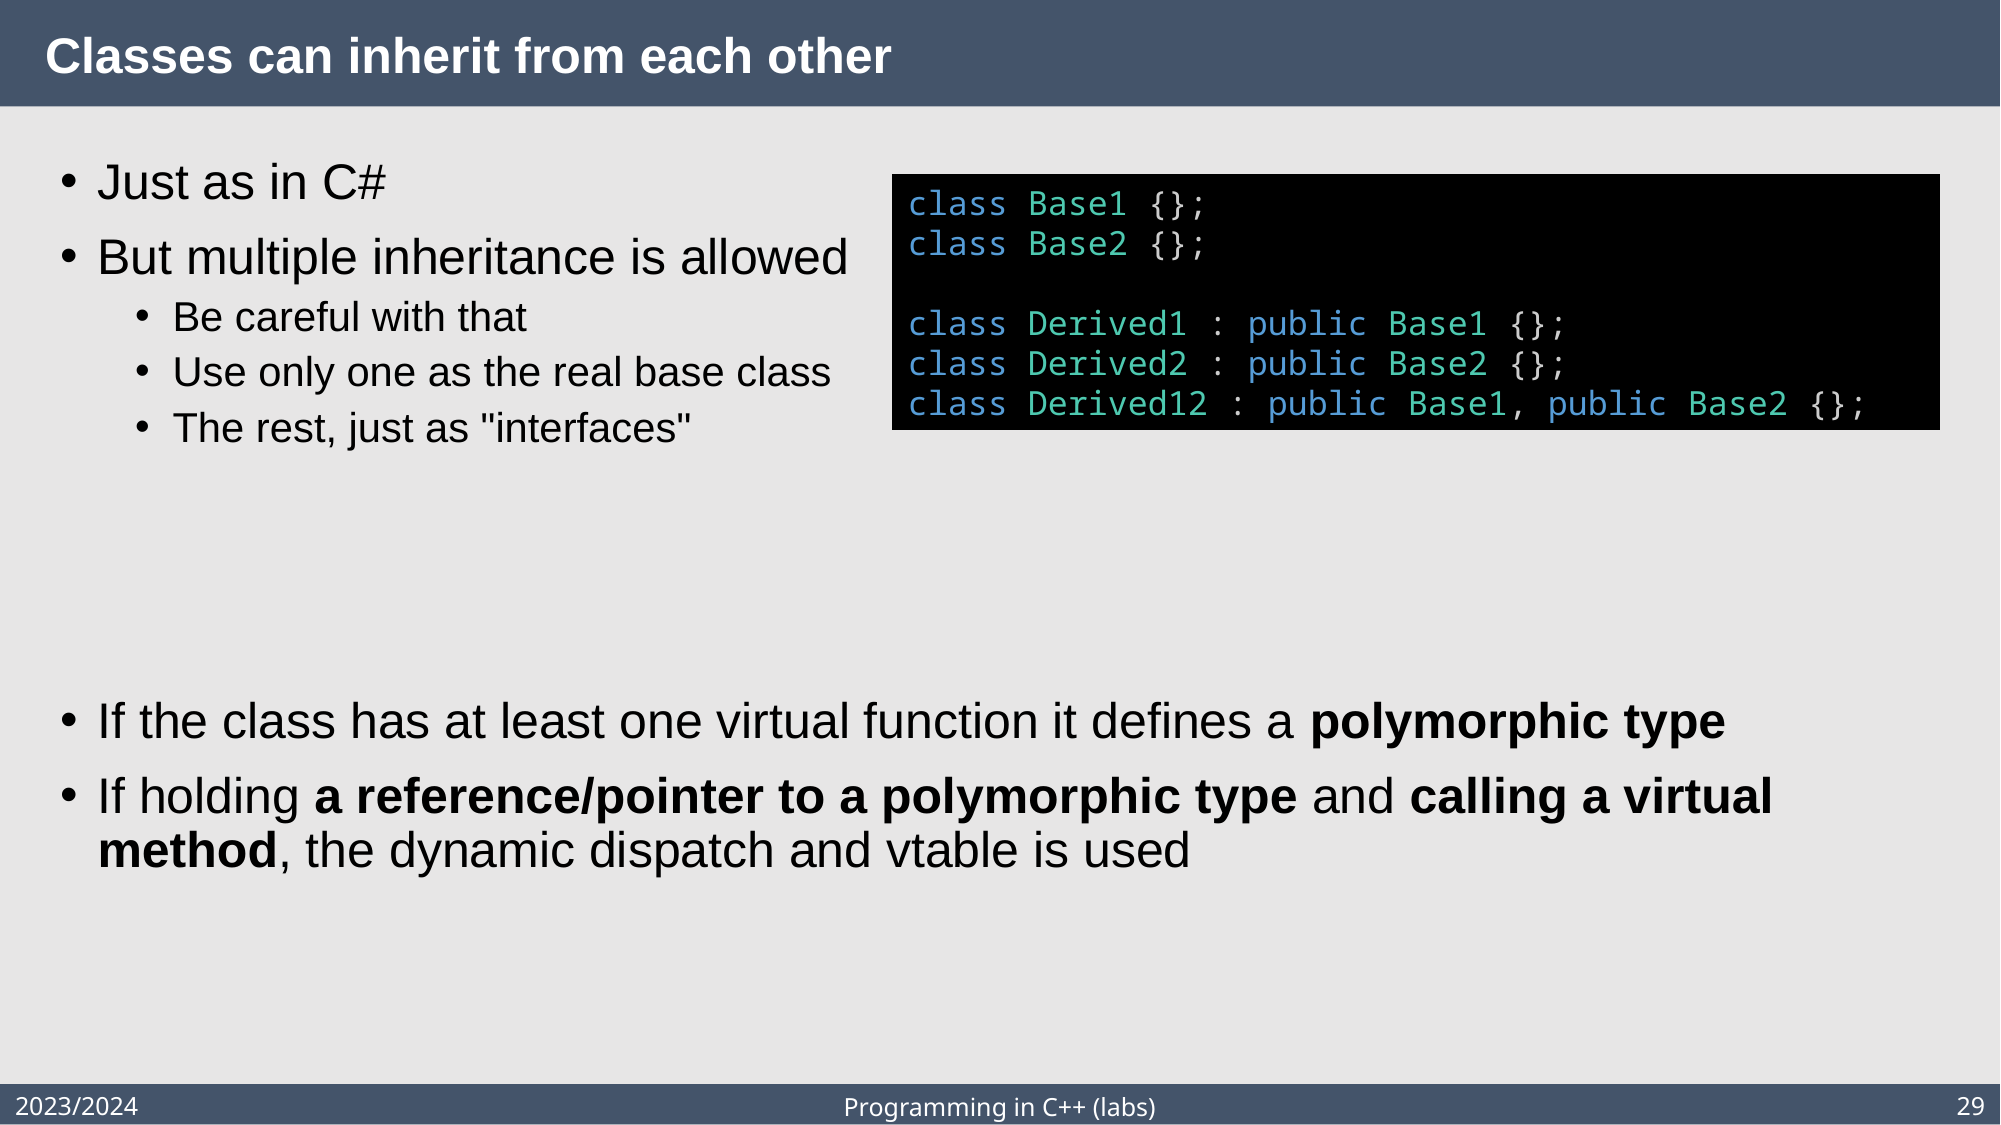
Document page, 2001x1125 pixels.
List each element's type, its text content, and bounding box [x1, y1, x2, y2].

text_box 29 [1550, 1082, 2000, 1124]
text_box class Base1 {}; class Base2 {}; class Derived1 : public Base1 {}; class Derived2 : public Base2 {}; class Derived12 : public Base1, public Base2 {}; [892, 175, 1939, 430]
title Classes can inherit from each other [0, 0, 2000, 107]
text_box Programming in C++ (labs) [662, 1084, 1338, 1125]
list Just as in C# But multiple inheritance is allowed Be careful with that Use only one as the real base class The rest, just as "interfaces" If the class has at least one virtual function it defines a polymorphic type If holding a reference/pointer to a polymorphic type and calling a virtual method, the dynamic dispatch and vtable is used [45, 148, 1940, 1041]
text_box 2023/2024 [0, 1082, 450, 1124]
